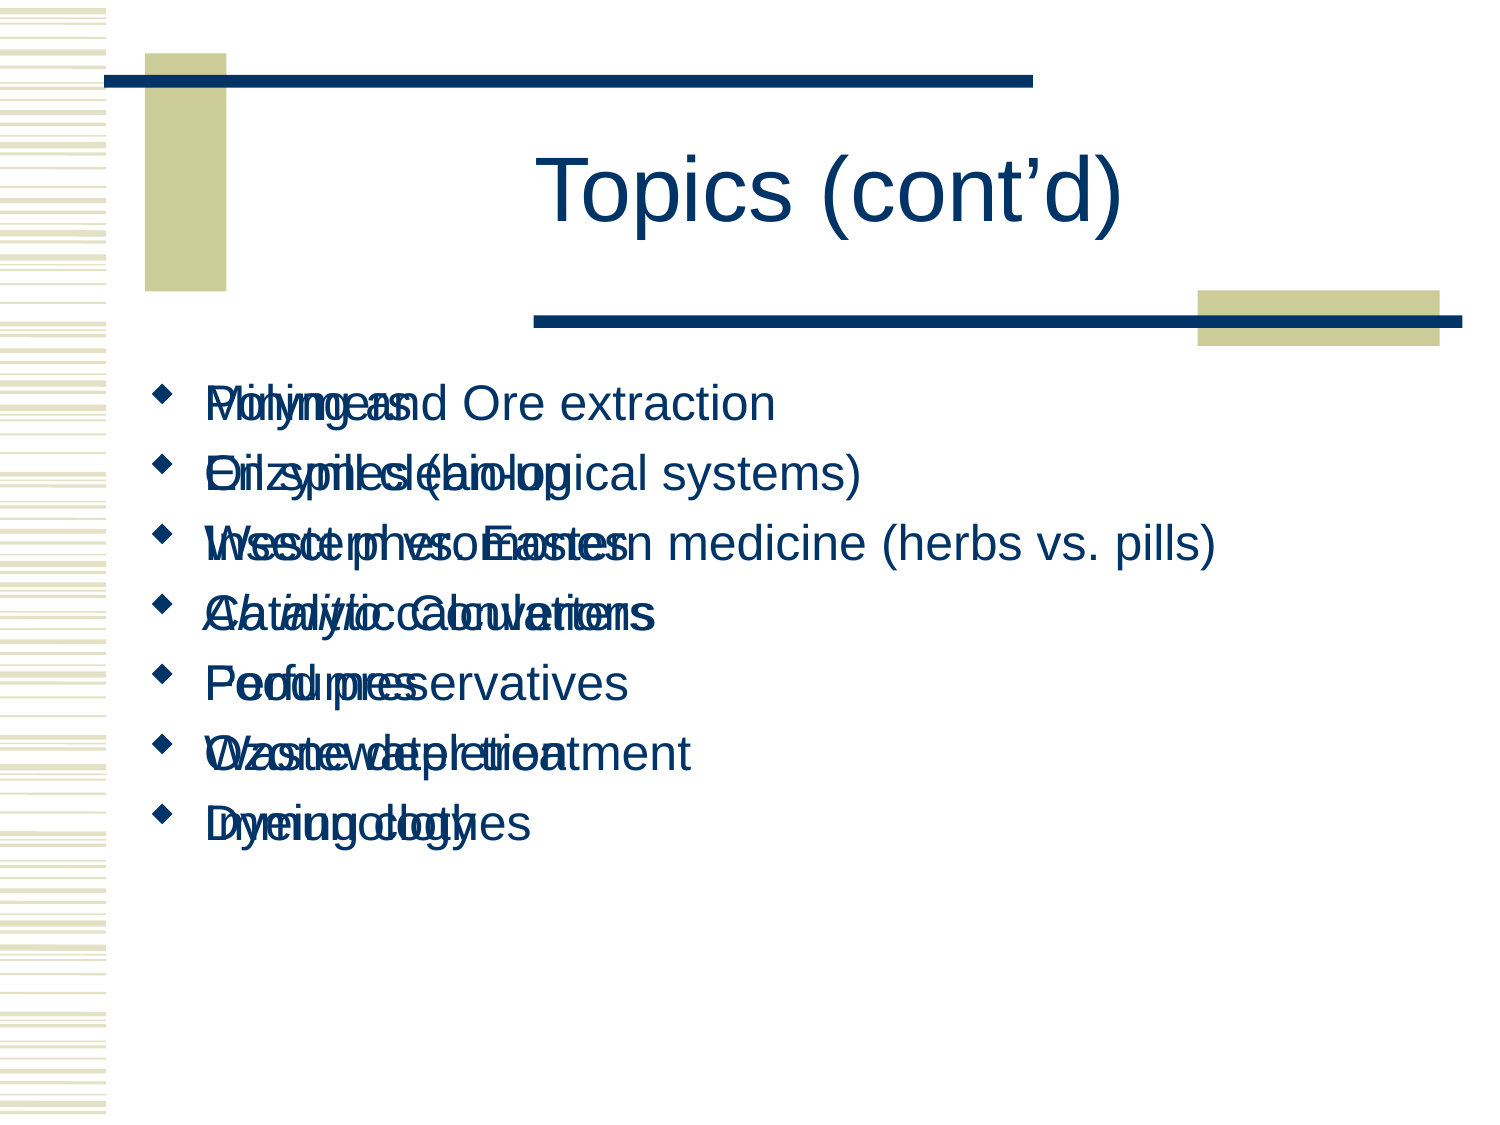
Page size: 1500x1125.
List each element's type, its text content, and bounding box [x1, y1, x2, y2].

title Topics (cont’d) [224, 99, 1436, 288]
list Polymers Enzymes (biological systems) Western vs. Eastern medicine (herbs vs. pills) Ab initio calculations Food preservatives Ozone depletion Immunology [132, 363, 1439, 1001]
